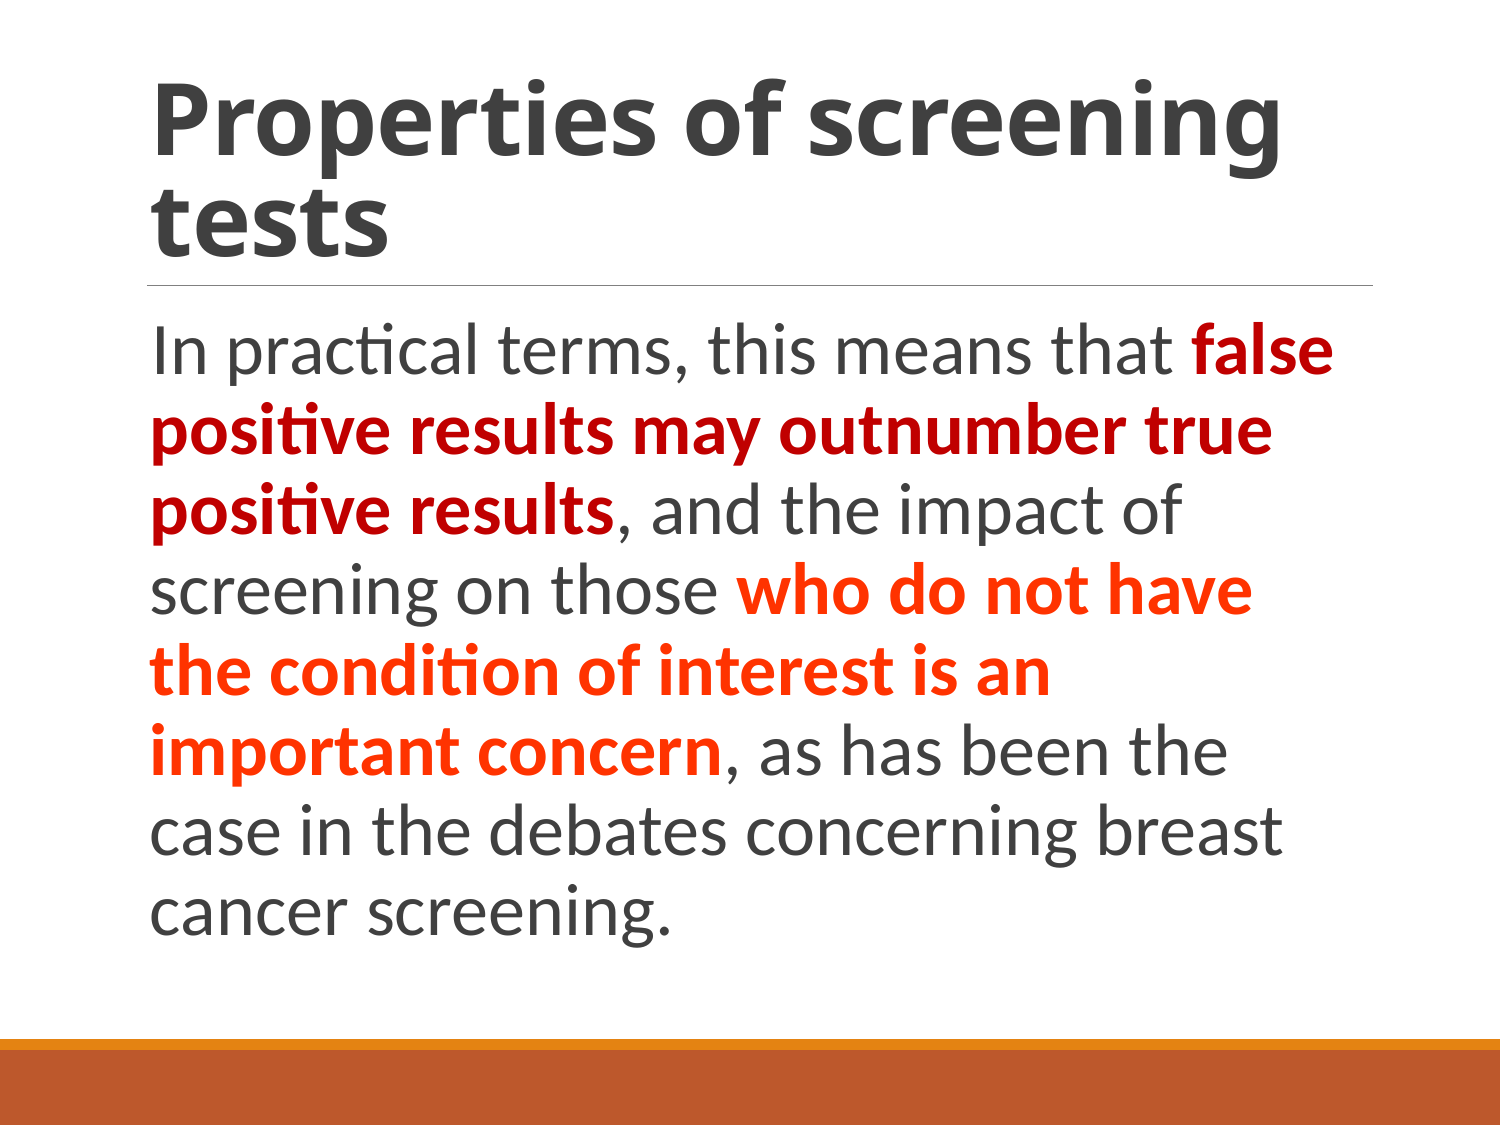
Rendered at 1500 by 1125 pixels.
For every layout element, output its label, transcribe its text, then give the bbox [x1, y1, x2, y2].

title Properties of screening tests [134, 47, 1373, 285]
list In practical terms, this means that false positive results may outnumber true positive results, and the impact of screening on those who do not have the condition of interest is an important concern, as has been the case in the debates concerning breast cancer screening. [134, 302, 1373, 963]
